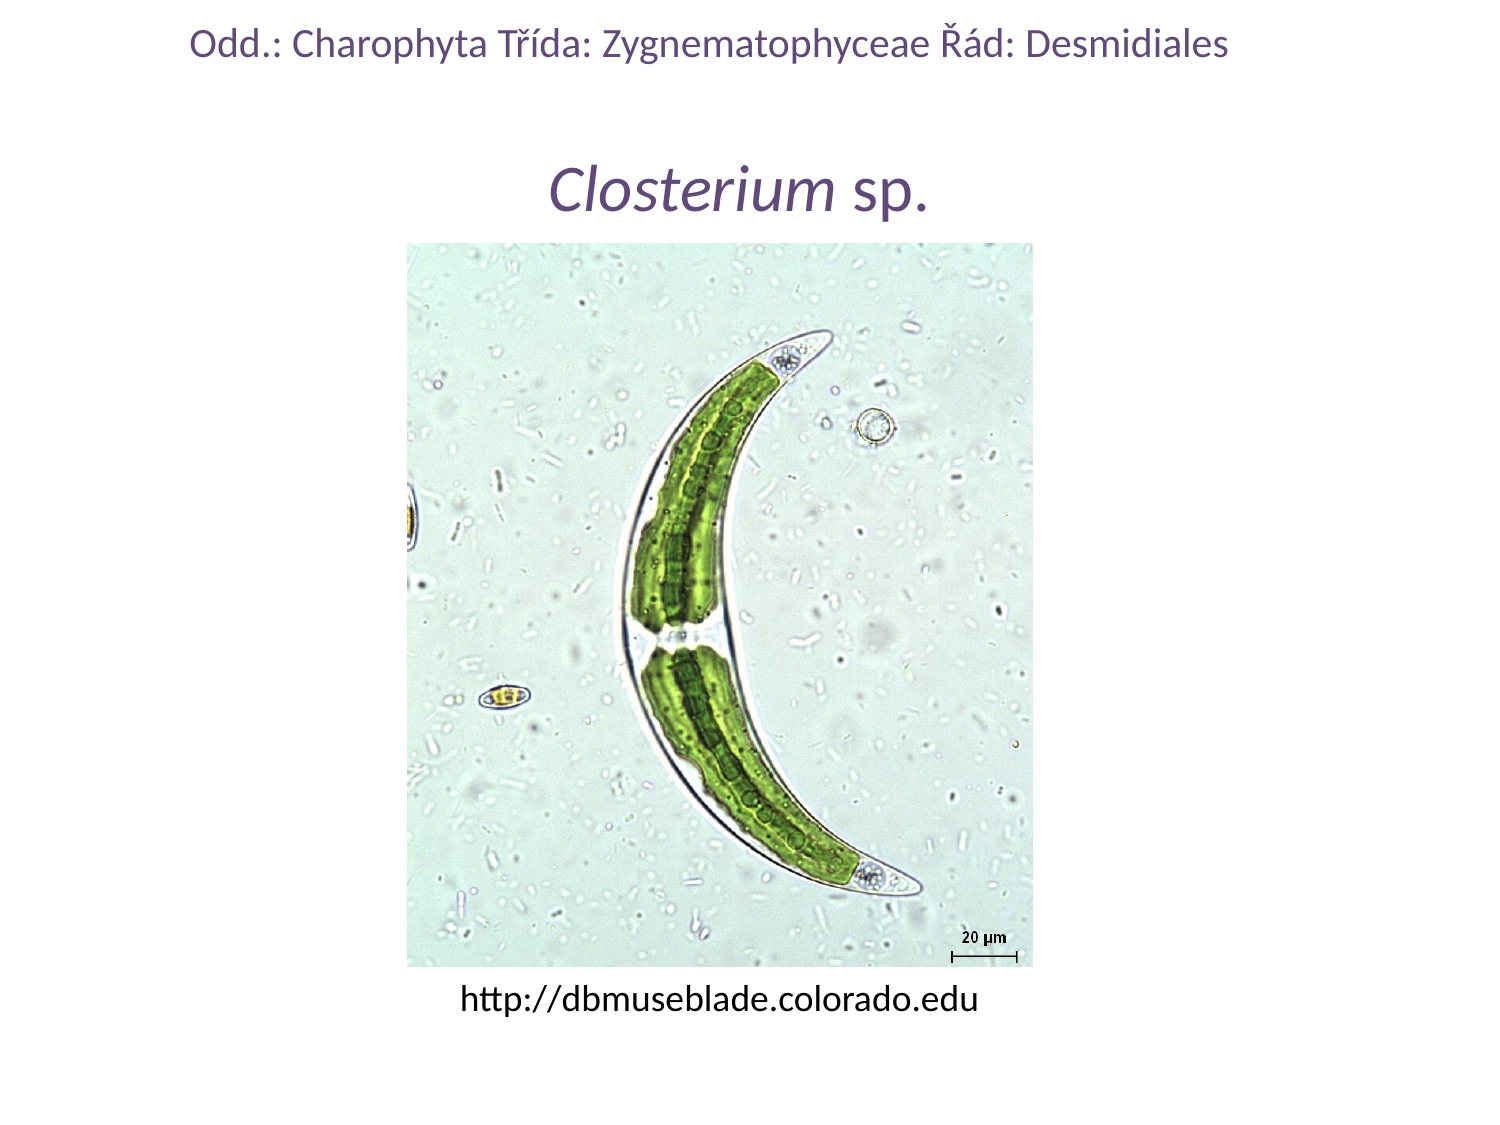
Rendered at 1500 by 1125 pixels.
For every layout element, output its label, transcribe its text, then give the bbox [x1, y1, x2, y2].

subtitle Closterium sp. [442, 137, 1022, 241]
picture [407, 243, 1033, 968]
title Odd.: Charophyta Třída: Zygnematophyceae Řád: Desmidiales [0, 5, 1419, 77]
text_box http://dbmuseblade.colorado.edu [445, 975, 995, 1027]
